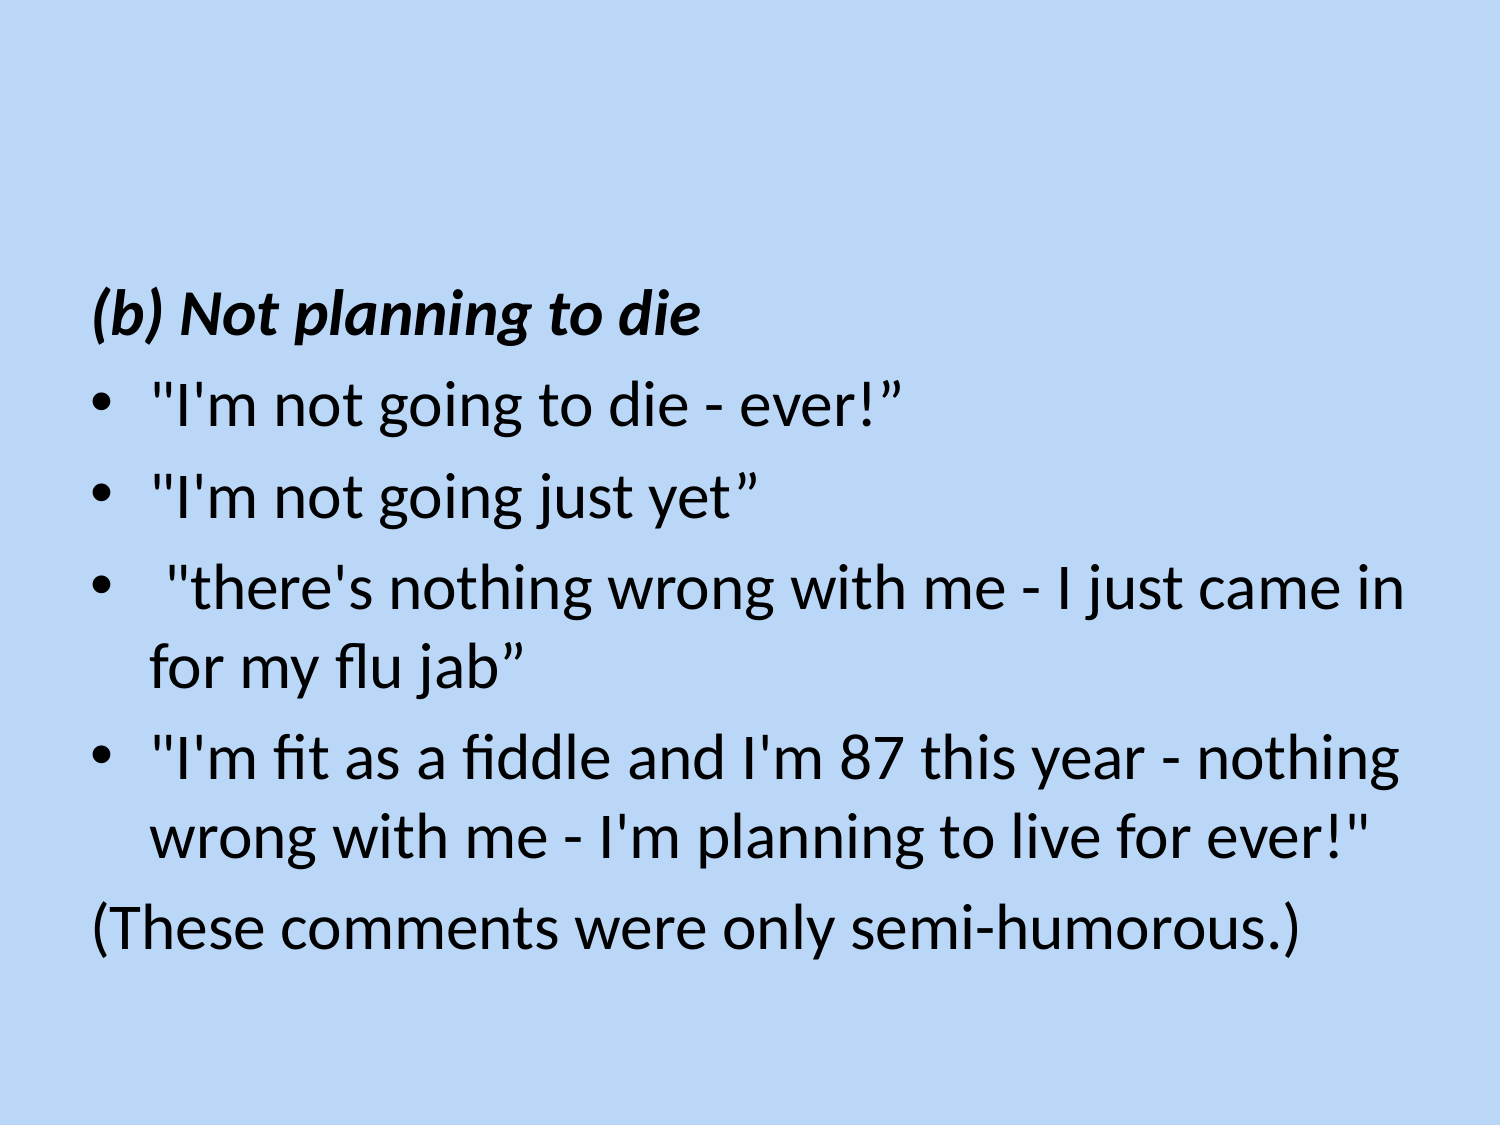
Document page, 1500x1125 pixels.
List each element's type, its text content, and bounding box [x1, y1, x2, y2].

list (b) Not planning to die "I'm not going to die - ever!” "I'm not going just yet” "there's nothing wrong with me - I just came in for my flu jab” "I'm fit as a fiddle and I'm 87 this year - nothing wrong with me - I'm planning to live for ever!" (These comments were only semi-humorous.) [75, 262, 1425, 1005]
